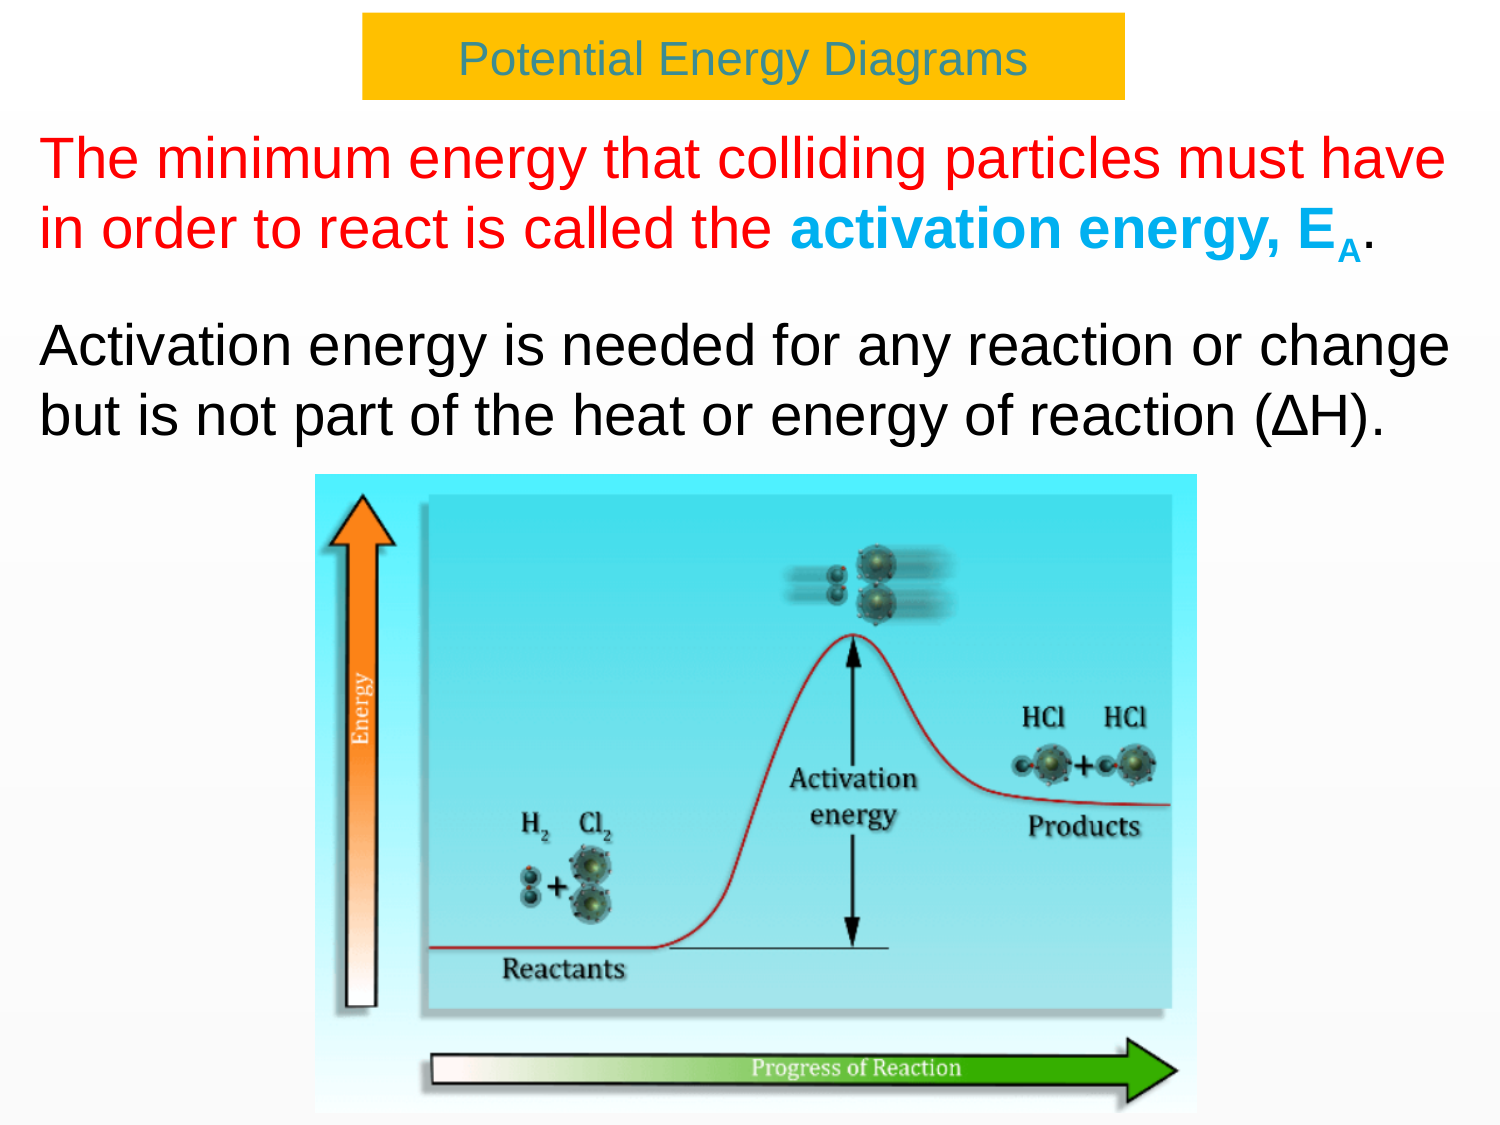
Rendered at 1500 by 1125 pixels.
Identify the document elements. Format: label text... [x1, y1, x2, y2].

picture [315, 474, 1197, 1113]
title Potential Energy Diagrams [362, 12, 1125, 100]
list The minimum energy that colliding particles must have in order to react is called the activation energy, EA. Activation energy is needed for any reaction or change but is not part of the heat or energy of reaction (∆H). [24, 112, 1488, 1063]
